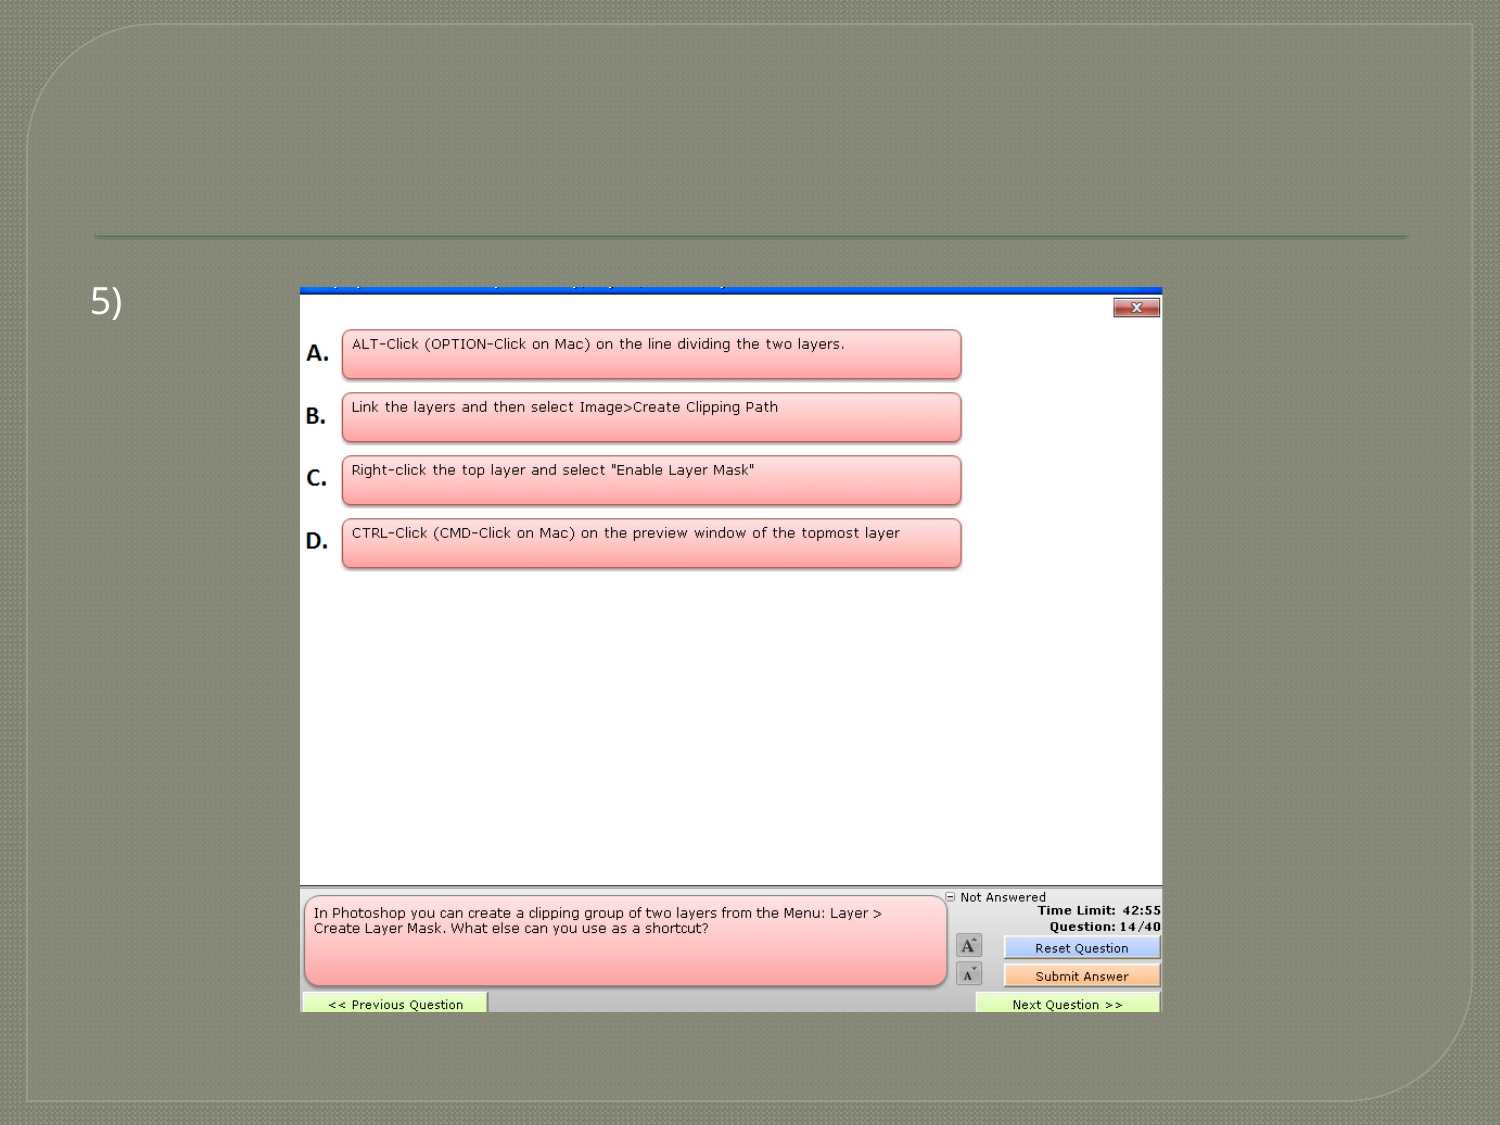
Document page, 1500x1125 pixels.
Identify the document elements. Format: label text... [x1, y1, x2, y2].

list 5) [75, 270, 1425, 1013]
picture [299, 287, 1163, 1012]
